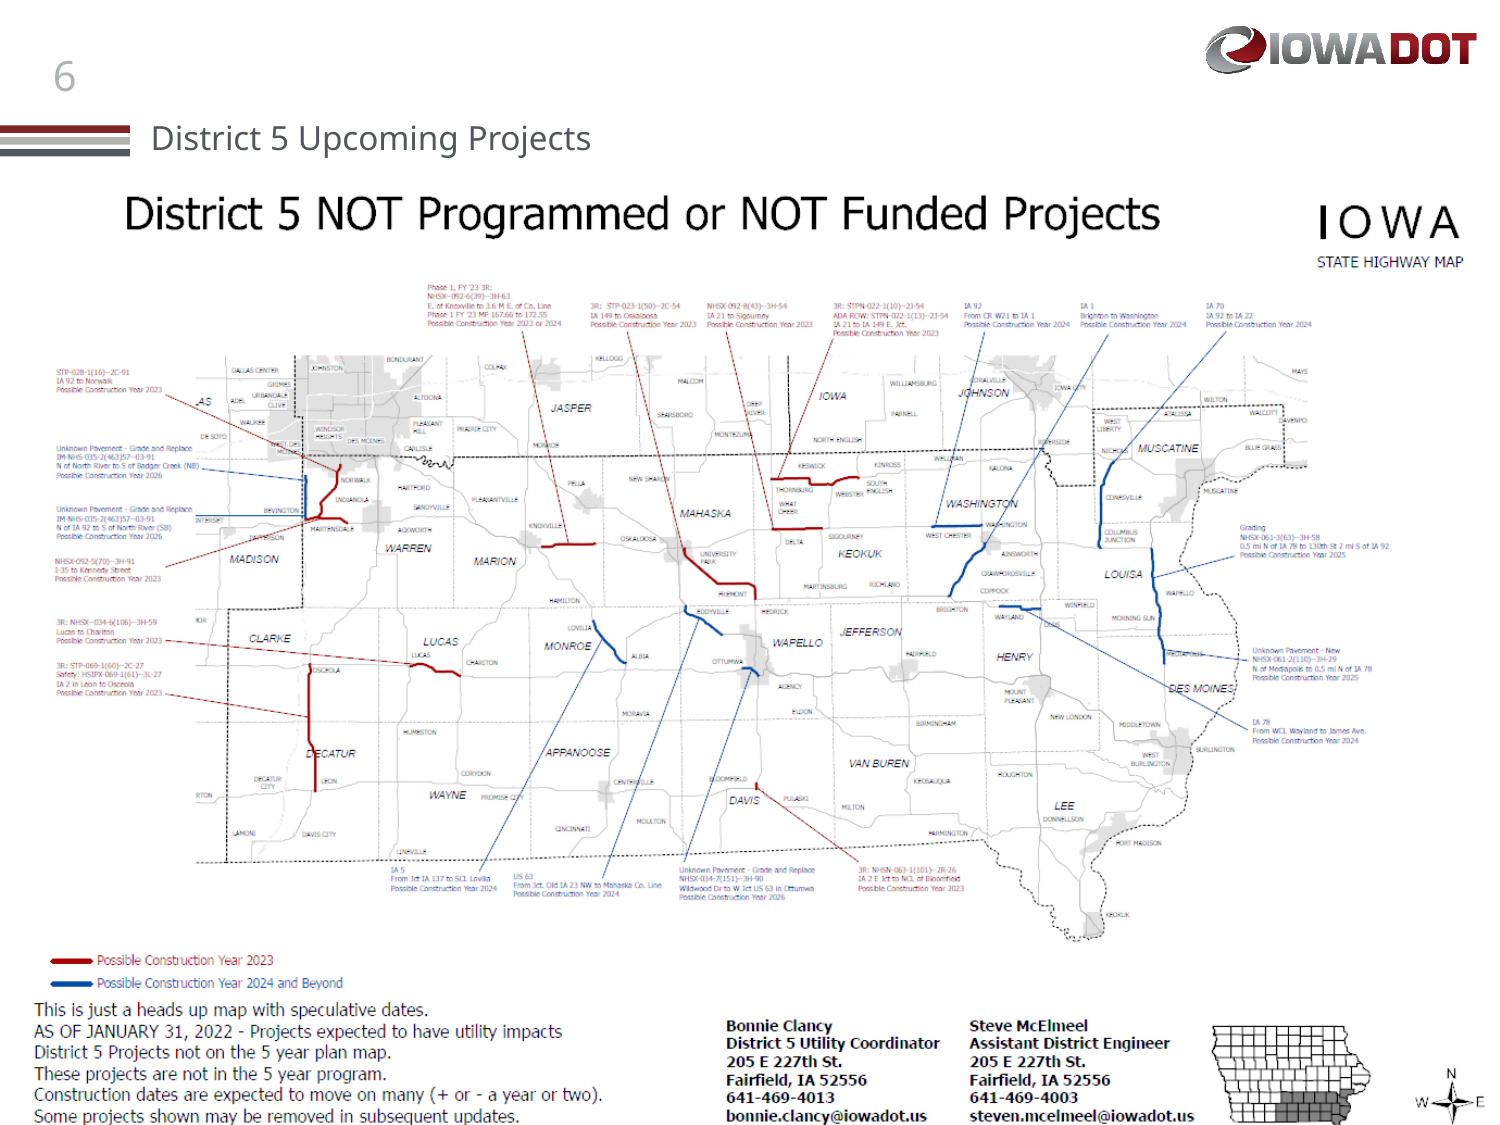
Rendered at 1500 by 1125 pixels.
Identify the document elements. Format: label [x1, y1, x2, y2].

picture [0, 187, 1500, 1125]
picture [1202, 24, 1479, 76]
